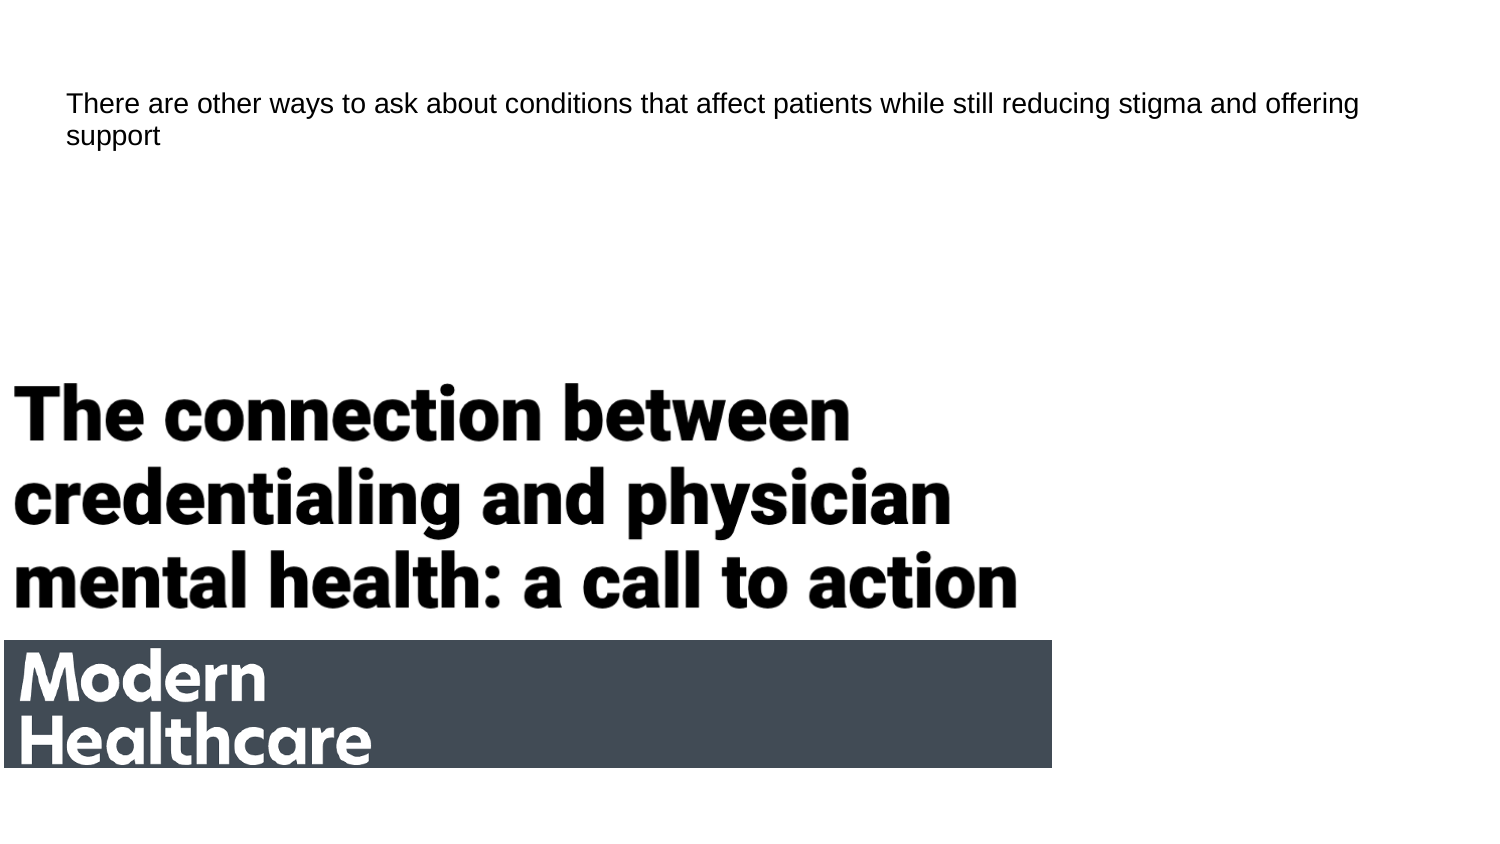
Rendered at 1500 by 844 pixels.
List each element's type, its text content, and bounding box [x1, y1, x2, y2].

title There are other ways to ask about conditions that affect patients while still reducing stigma and offering support [51, 72, 1449, 167]
picture [0, 368, 1052, 768]
